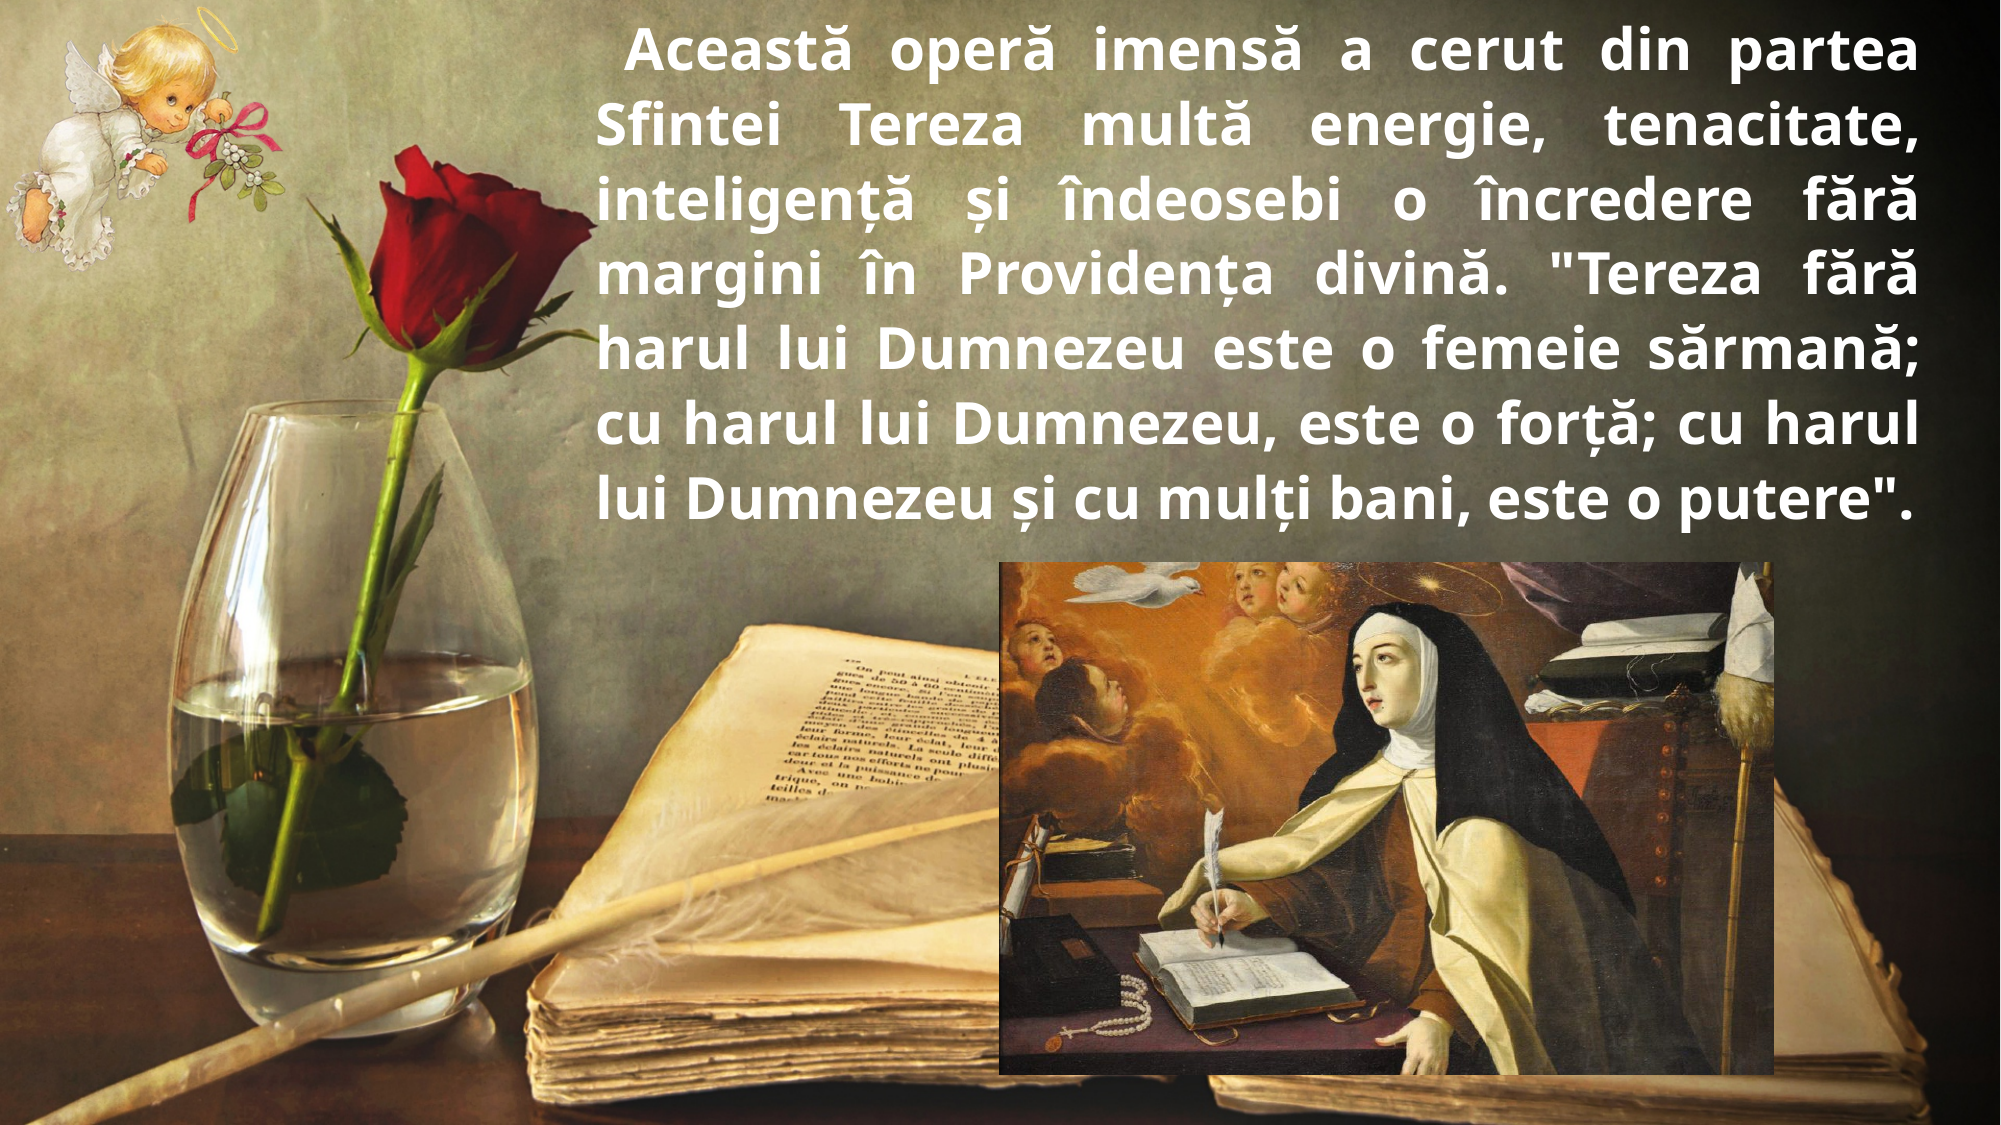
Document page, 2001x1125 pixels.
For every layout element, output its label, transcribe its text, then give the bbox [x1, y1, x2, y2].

text_box Această operă imensă a cerut din partea Sfintei Tereza multă energie, tenacitate, inteligență şi îndeosebi o încredere fără margini în Providența divină. "Tereza fără harul lui Dumnezeu este o femeie sărmană; cu harul lui Dumnezeu, este o forță; cu harul lui Dumnezeu şi cu mulți bani, este o putere". [580, 0, 1937, 539]
picture [0, 0, 2001, 1125]
